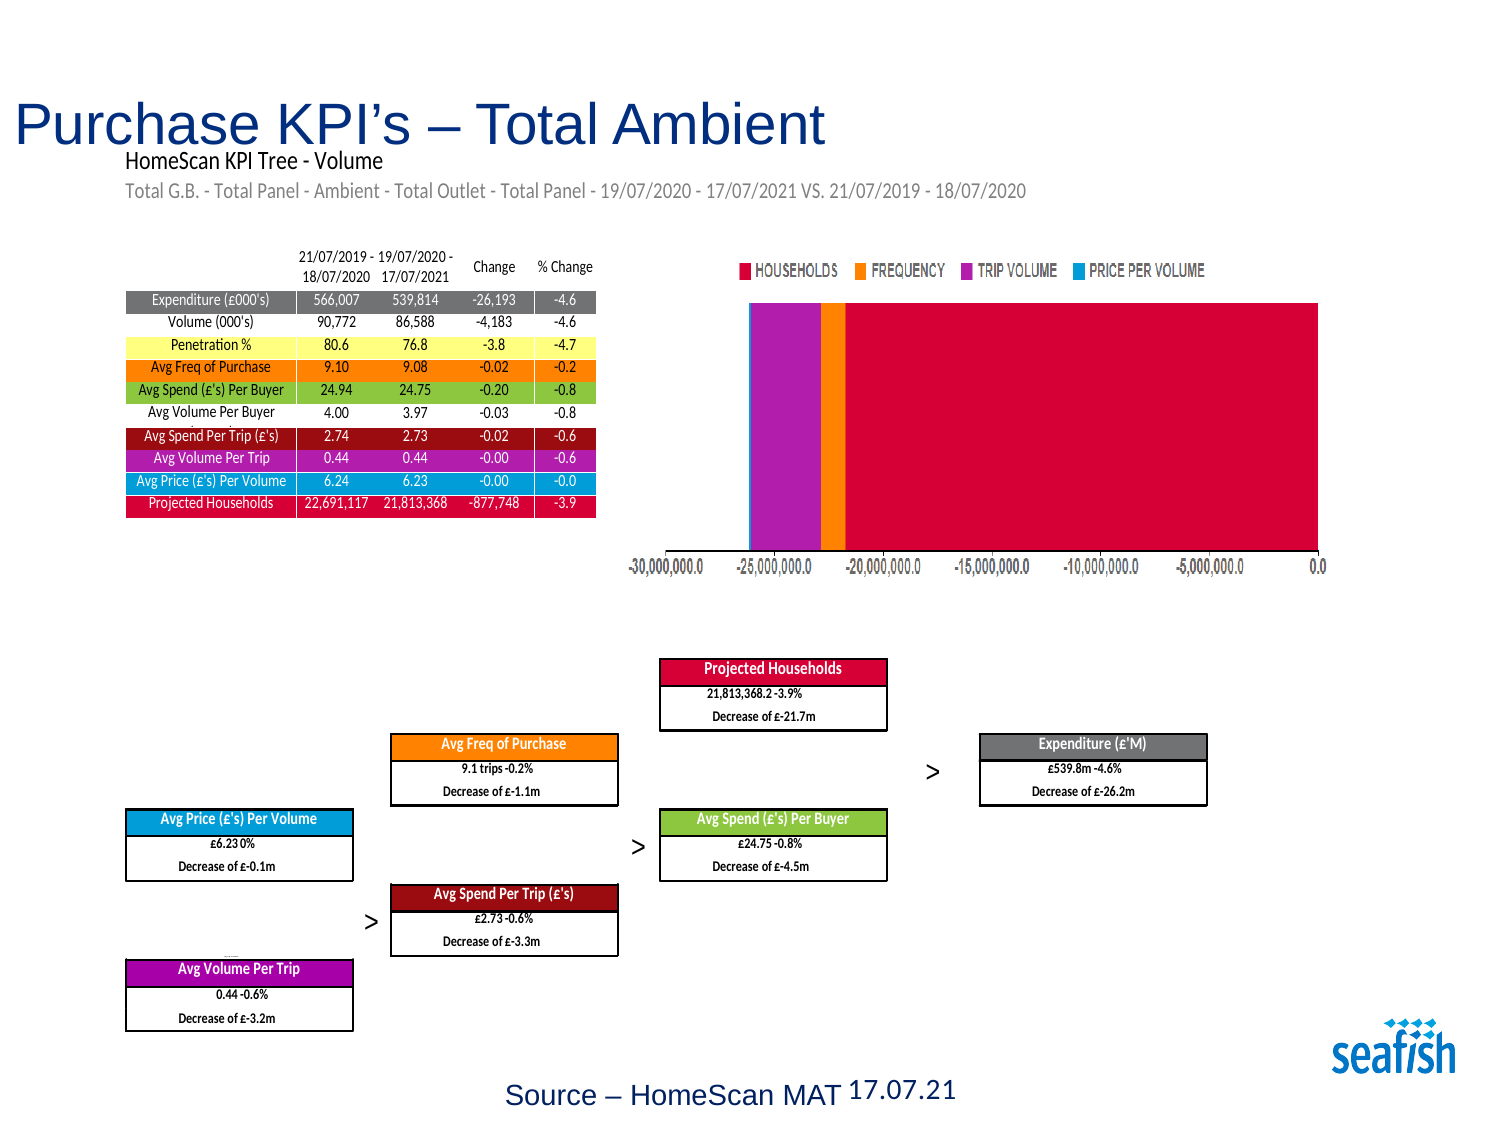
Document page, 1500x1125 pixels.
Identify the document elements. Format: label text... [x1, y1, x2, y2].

picture [841, 1073, 1006, 1115]
picture [80, 95, 1455, 1074]
text_box Source – HomeScan MAT [0, 1068, 857, 1119]
text_box Purchase KPI’s – Total Ambient [0, 78, 1500, 165]
picture [1407, 1018, 1417, 1022]
